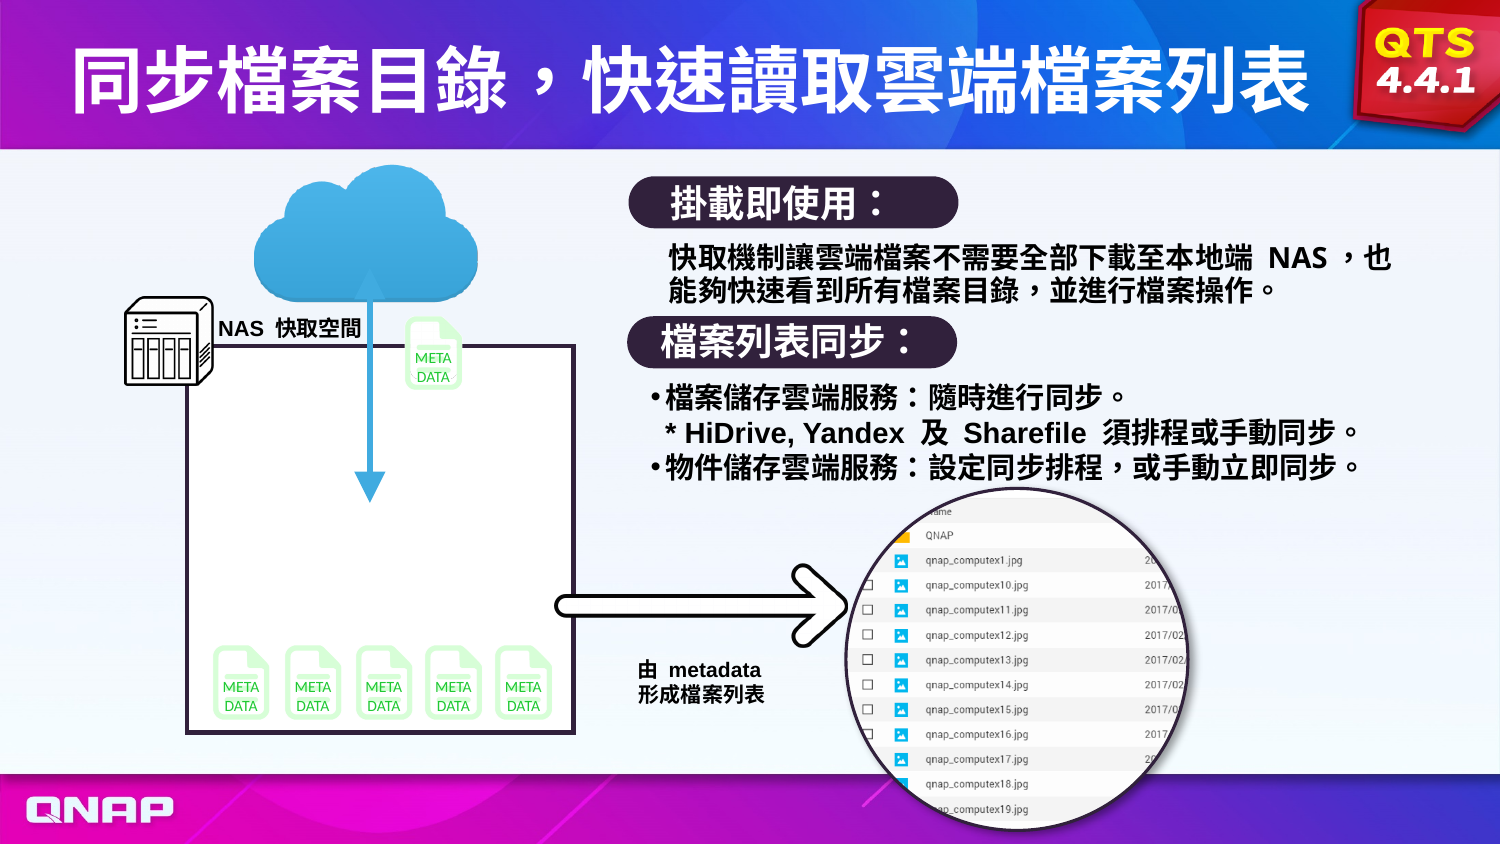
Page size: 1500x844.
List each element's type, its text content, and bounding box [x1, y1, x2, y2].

text_box 檔案列表同步： [646, 310, 939, 371]
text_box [396, 316, 471, 394]
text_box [204, 645, 276, 723]
picture [0, 0, 1500, 844]
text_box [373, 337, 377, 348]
text_box NAS 快取空間 [214, 306, 367, 348]
text_box [911, 175, 960, 230]
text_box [486, 645, 561, 723]
text_box [186, 345, 575, 734]
text_box 快取機制讓雲端檔案不需要全部下載至本地端 NAS，也能夠快速看到所有檔案目錄，並進行檔案操作。 [654, 233, 1426, 315]
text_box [416, 645, 486, 723]
text_box [939, 316, 959, 369]
text_box [626, 316, 646, 369]
text_box 檔案儲存雲端服務：隨時進行同步。 * HiDrive, Yandex 及 Sharefile 須排程或手動同步。 物件儲存雲端服務：設定同步排程，或手動立即同步。 [635, 371, 1500, 492]
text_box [347, 645, 416, 723]
text_box 由 metadata形成檔案列表 [621, 648, 783, 715]
text_box [627, 175, 655, 230]
text_box 掛載即使用： [655, 172, 911, 233]
title 同步檔案目錄，快速讀取雲端檔案列表 [55, 29, 1341, 140]
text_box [276, 645, 347, 723]
